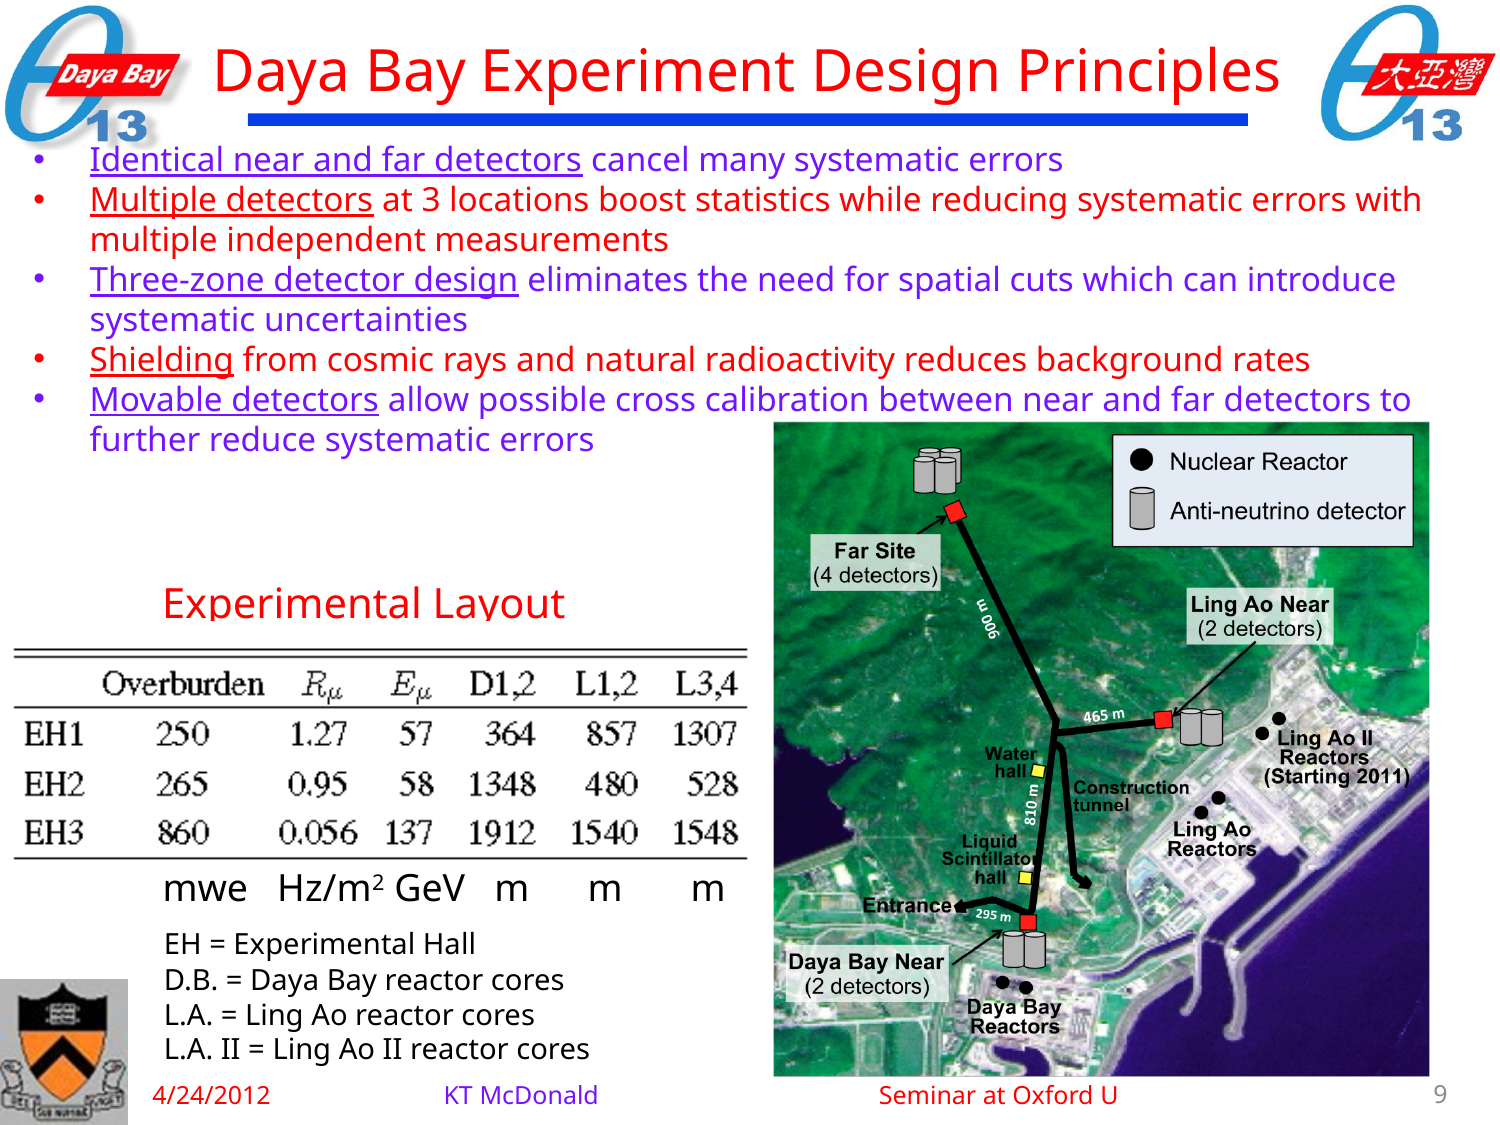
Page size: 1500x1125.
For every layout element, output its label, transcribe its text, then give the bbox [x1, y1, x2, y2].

text_box Identical near and far detectors cancel many systematic errors Multiple detectors at 3 locations boost statistics while reducing systematic errors with multiple independent measurements Three-zone detector design eliminates the need for spatial cuts which can introduce systematic uncertainties Shielding from cosmic rays and natural radioactivity reduces background rates Movable detectors allow possible cross calibration between near and far detectors to further reduce systematic errors [0, 131, 1500, 466]
text_box Daya Bay Experiment Design Principles [193, 26, 1300, 131]
picture [0, 621, 768, 869]
footer KT McDonald Seminar at Oxford U [387, 1065, 1175, 1125]
picture [773, 420, 1430, 1083]
picture [0, 0, 192, 131]
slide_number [137, 1065, 300, 1125]
picture [1318, 0, 1500, 131]
text_box mwe Hz/m2 GeV m m m [147, 877, 742, 916]
slide_number 9 [1325, 1065, 1463, 1125]
picture [0, 979, 128, 1125]
text_box EH = Experimental Hall D.B. = Daya Bay reactor cores L.A. = Ling Ao reactor cores L.A. II = Ling Ao II reactor cores [149, 918, 606, 1073]
text_box Experimental Layout [147, 569, 581, 619]
